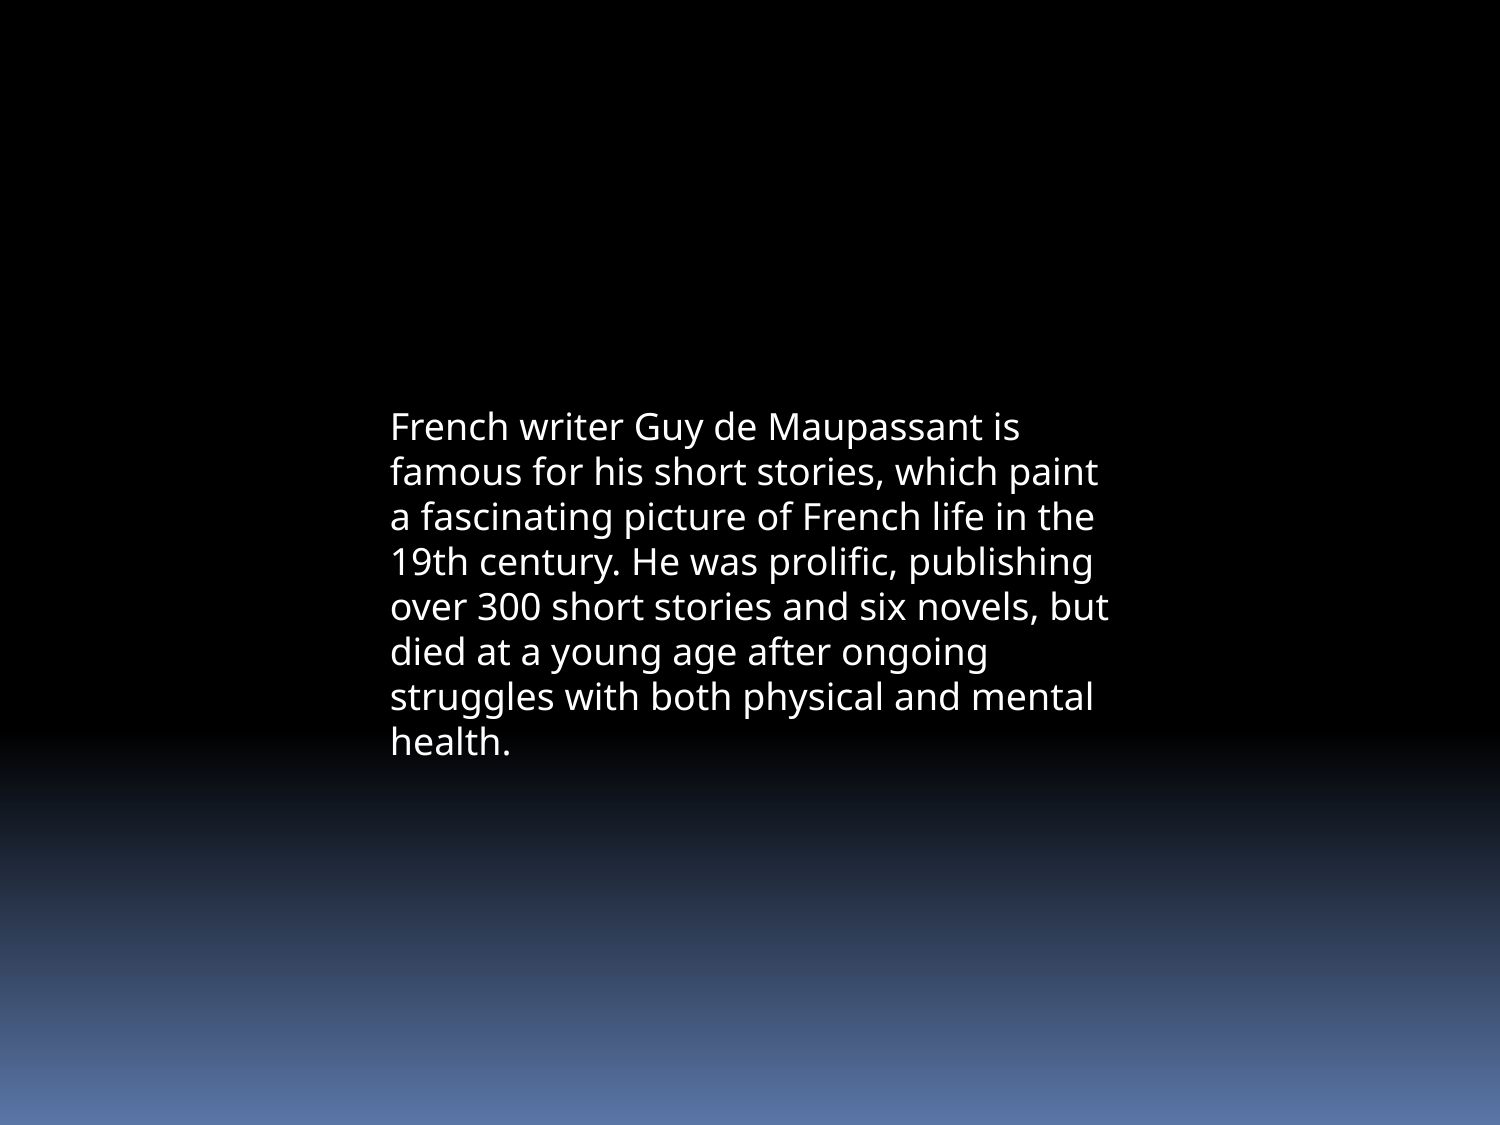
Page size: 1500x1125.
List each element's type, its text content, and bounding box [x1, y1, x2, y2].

text_box French writer Guy de Maupassant is famous for his short stories, which paint a fascinating picture of French life in the 19th century. He was prolific, publishing over 300 short stories and six novels, but died at a young age after ongoing struggles with both physical and mental health. [374, 395, 1125, 771]
